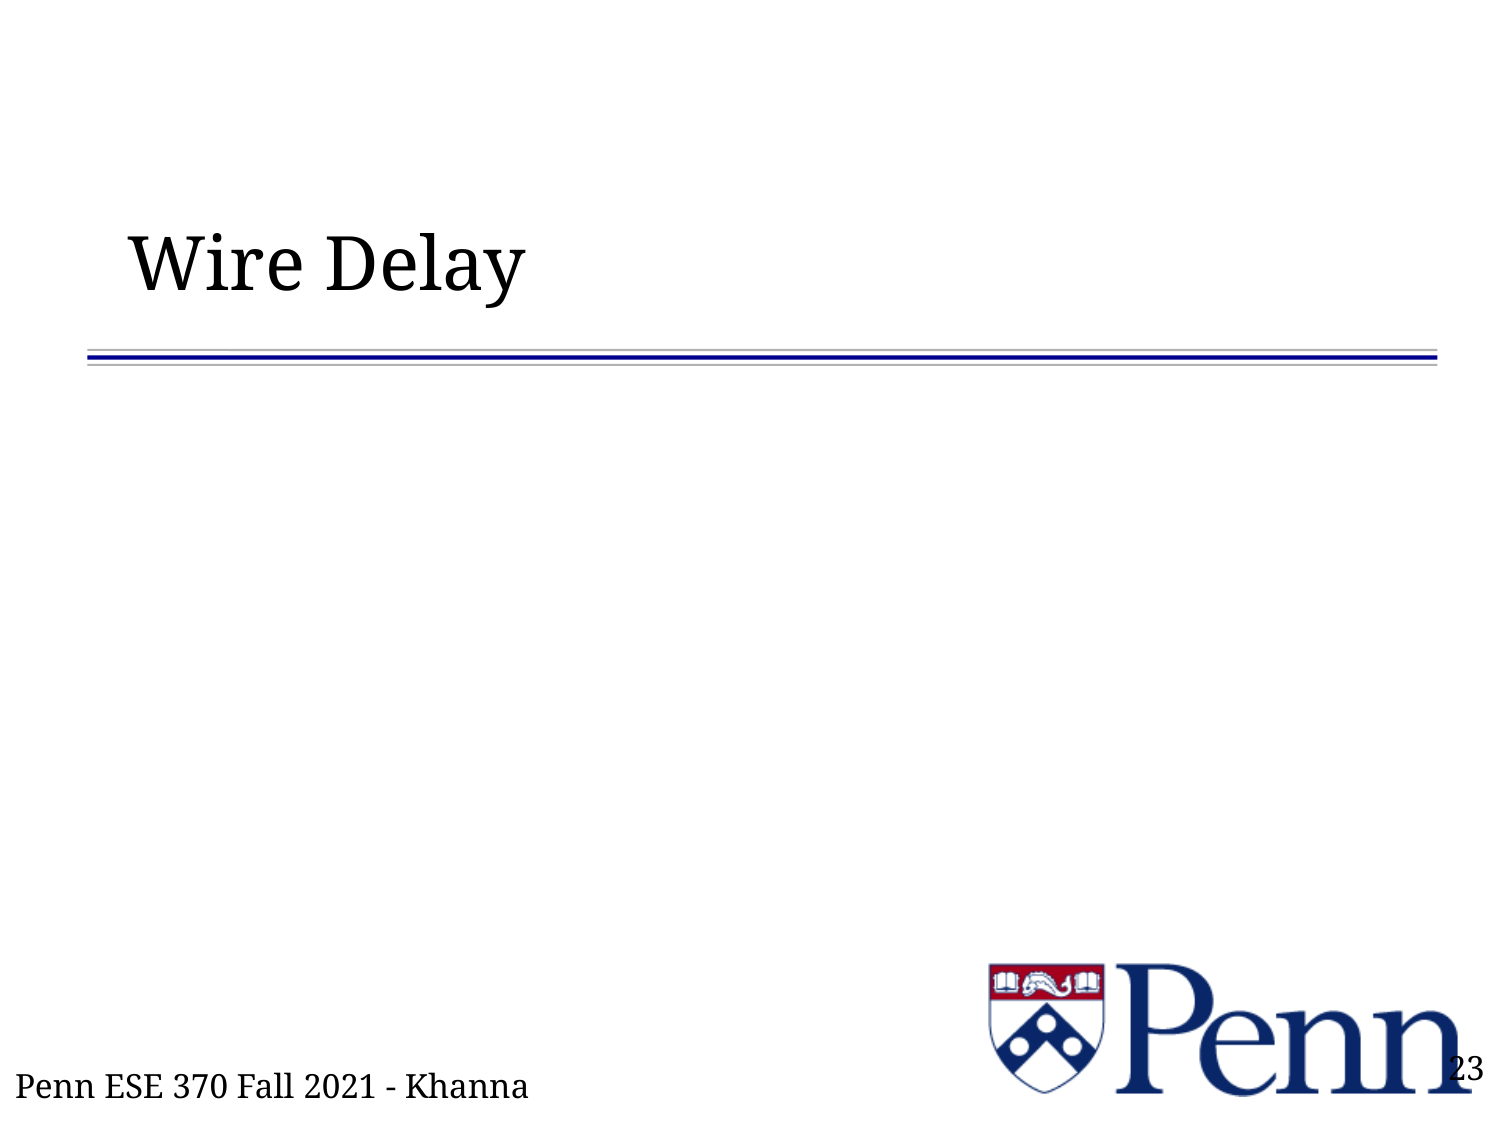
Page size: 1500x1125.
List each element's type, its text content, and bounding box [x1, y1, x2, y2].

slide_number 23 [1187, 1025, 1500, 1100]
title Wire Delay [112, 112, 1388, 313]
picture [987, 962, 1472, 1097]
footer Penn ESE 370 Fall 2021 - Khanna [0, 1037, 813, 1113]
